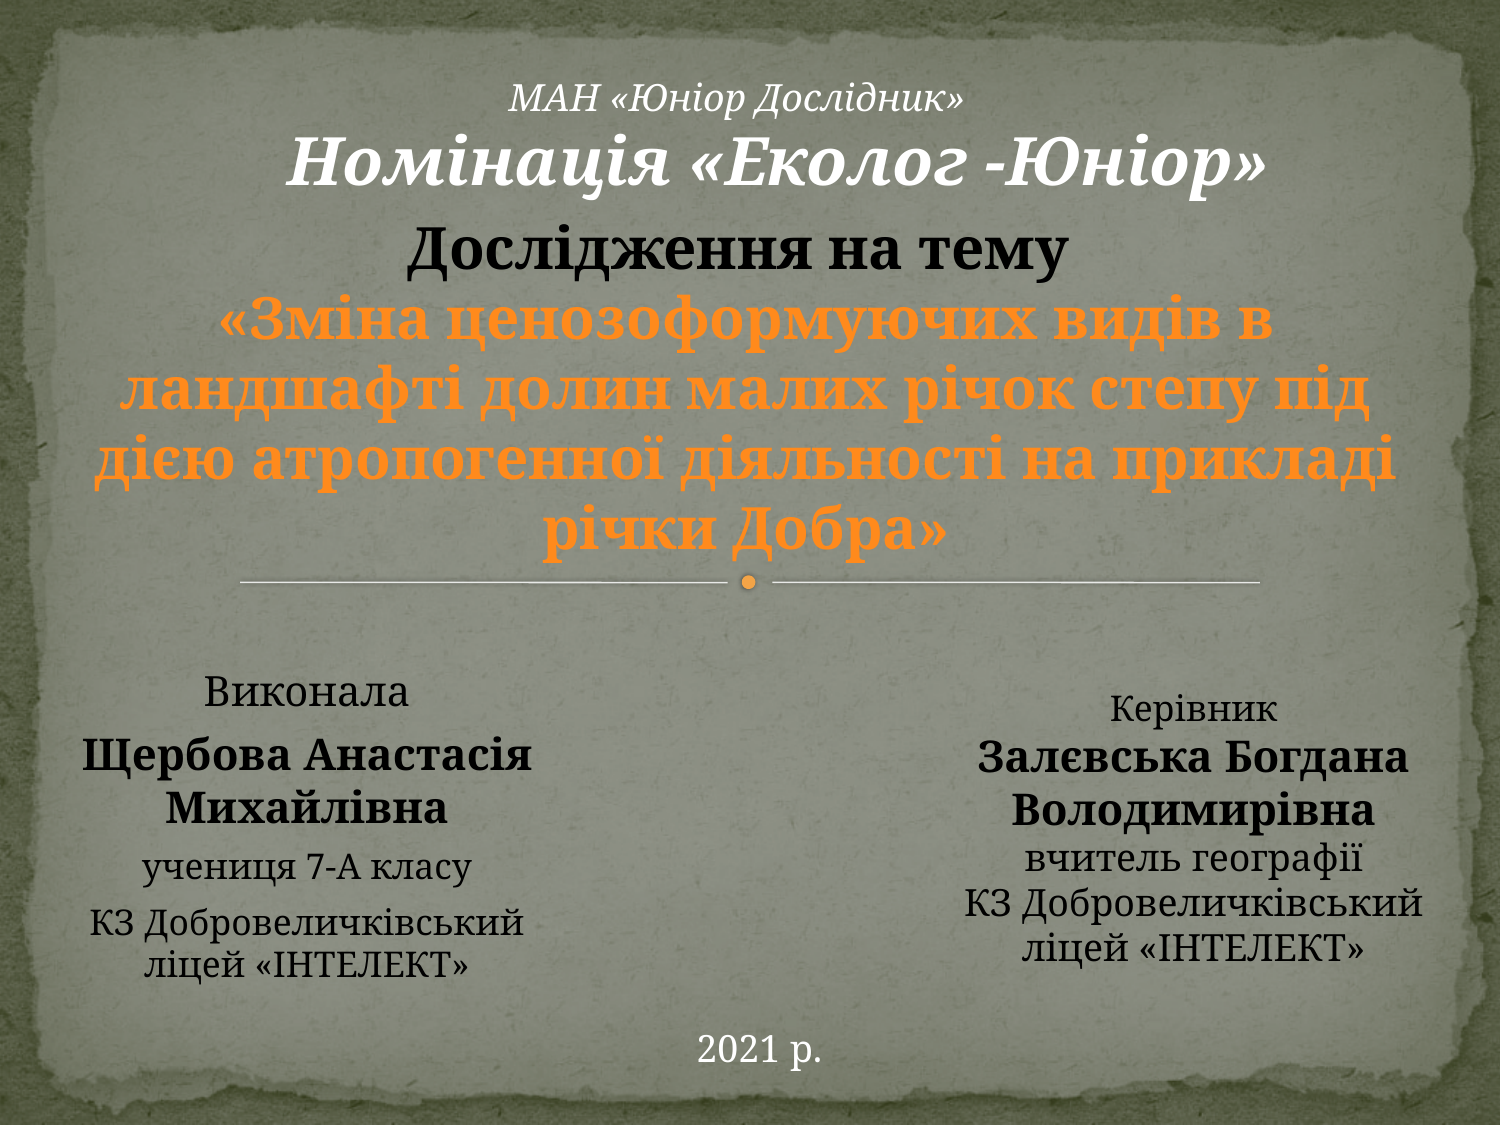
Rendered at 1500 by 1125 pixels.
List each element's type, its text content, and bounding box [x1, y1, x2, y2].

text_box Керівник Залєвська Богдана Володимирівна вчитель географії КЗ Добровеличківський ліцей «ІНТЕЛЕКТ» [921, 679, 1467, 1067]
subtitle Виконала Щербова Анастасія Михайлівна учениця 7-А класу КЗ Добровеличківський ліцей «ІНТЕЛЕКТ» [29, 656, 585, 799]
title Дослідження на тему «Зміна ценозоформуючих видів в ландшафті долин малих річок степу під дією атропогенної діяльності на прикладі річки Добра» [64, 243, 1428, 569]
text_box МАН «Юніор Дослідник» Номінація «Еколог -Юніор» [169, 66, 1286, 206]
text_box 2021 р. [681, 1017, 838, 1078]
